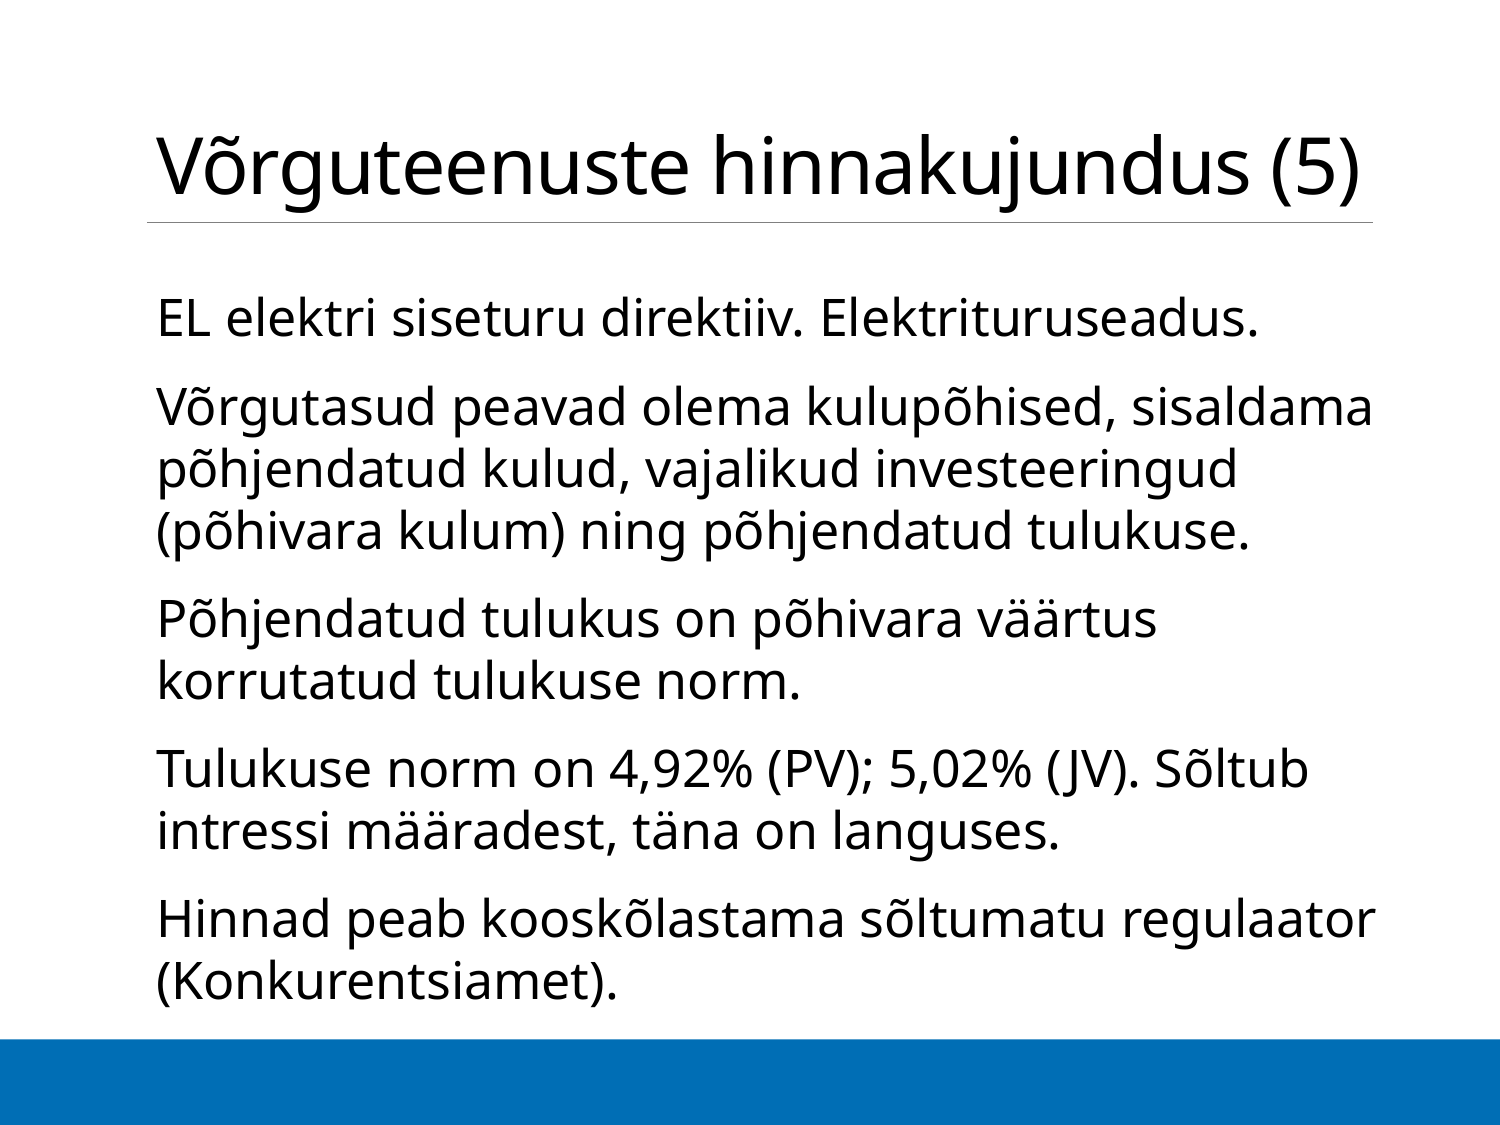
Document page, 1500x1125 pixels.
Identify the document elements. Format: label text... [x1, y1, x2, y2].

title Võrguteenuste hinnakujundus (5) [141, 41, 1380, 219]
list EL elektri siseturu direktiiv. Elektrituruseadus. Võrgutasud peavad olema kulupõhised, sisaldama põhjendatud kulud, vajalikud investeeringud (põhivara kulum) ning põhjendatud tulukuse. Põhjendatud tulukus on põhivara väärtus korrutatud tulukuse norm. Tulukuse norm on 4,92% (PV); 5,02% (JV). Sõltub intressi määradest, täna on languses. Hinnad peab kooskõlastama sõltumatu regulaator (Konkurentsiamet). [141, 277, 1380, 1028]
